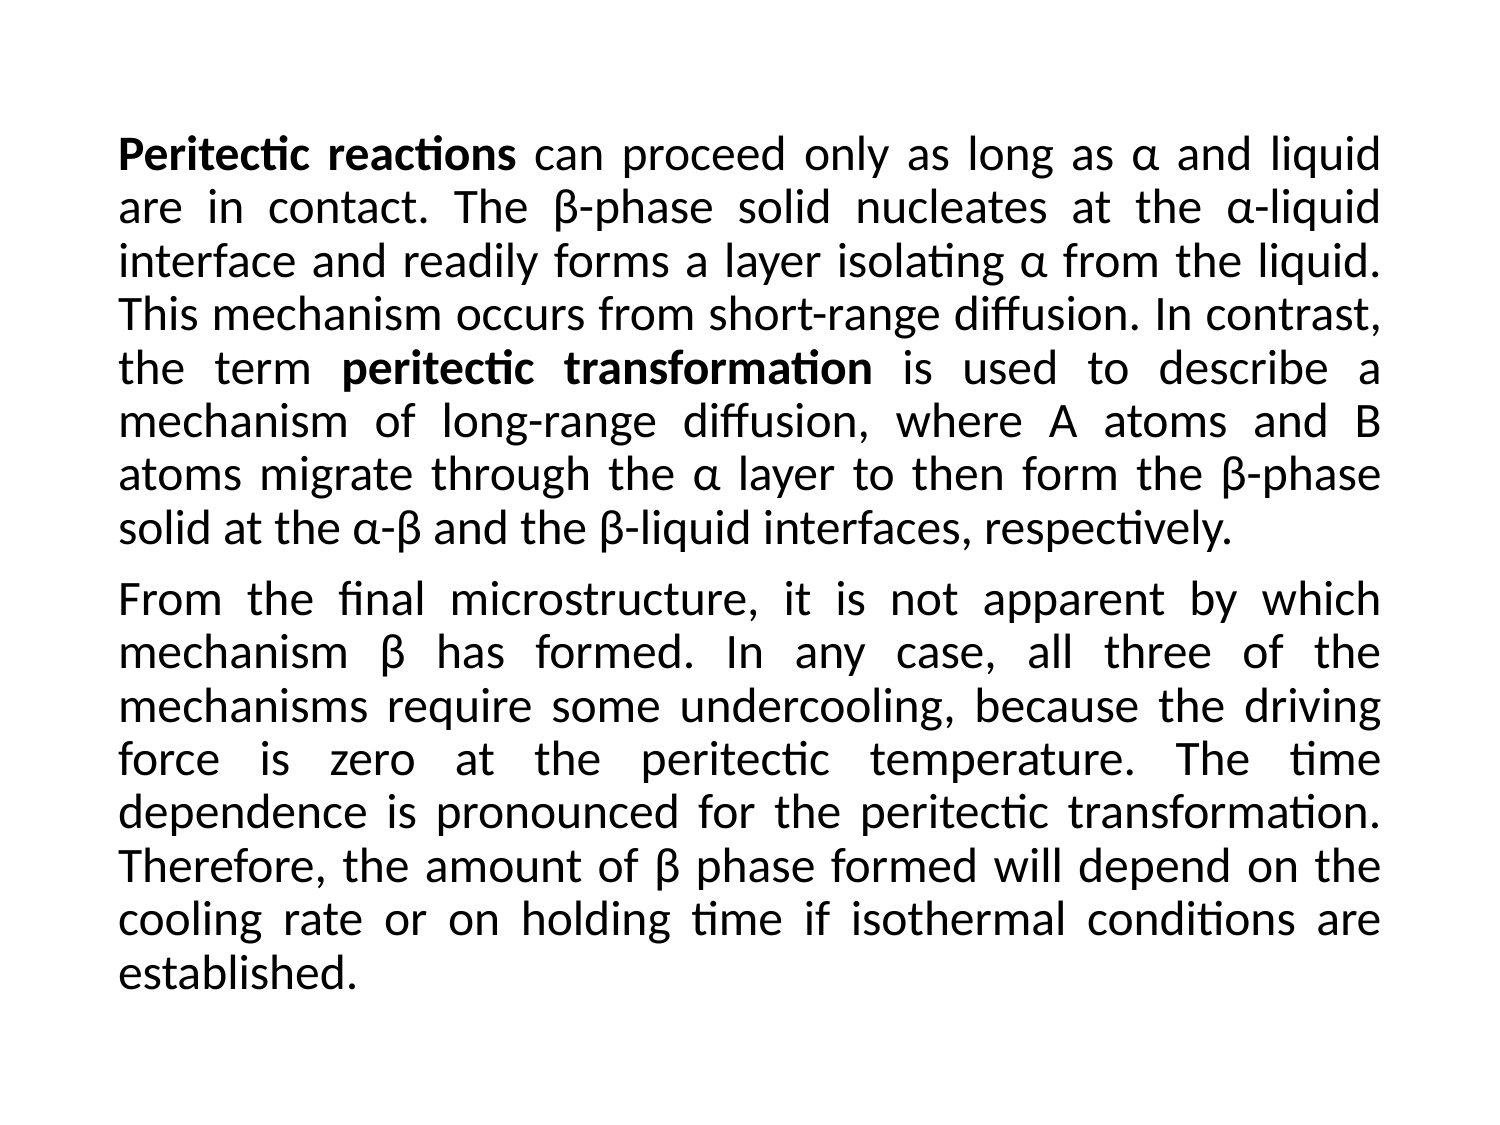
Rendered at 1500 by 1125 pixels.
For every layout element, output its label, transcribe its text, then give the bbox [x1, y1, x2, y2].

list Peritectic reactions can proceed only as long as α and liquid are in contact. The β-phase solid nucleates at the α-liquid interface and readily forms a layer isolating α from the liquid. This mechanism occurs from short-range diffusion. In contrast, the term peritectic transformation is used to describe a mechanism of long-range diffusion, where A atoms and B atoms migrate through the α layer to then form the β-phase solid at the α-β and the β-liquid interfaces, respectively. From the final microstructure, it is not apparent by which mechanism β has formed. In any case, all three of the mechanisms require some undercooling, because the driving force is zero at the peritectic temperature. The time dependence is pronounced for the peritectic transformation. Therefore, the amount of β phase formed will depend on the cooling rate or on holding time if isothermal conditions are established. [103, 120, 1397, 1014]
